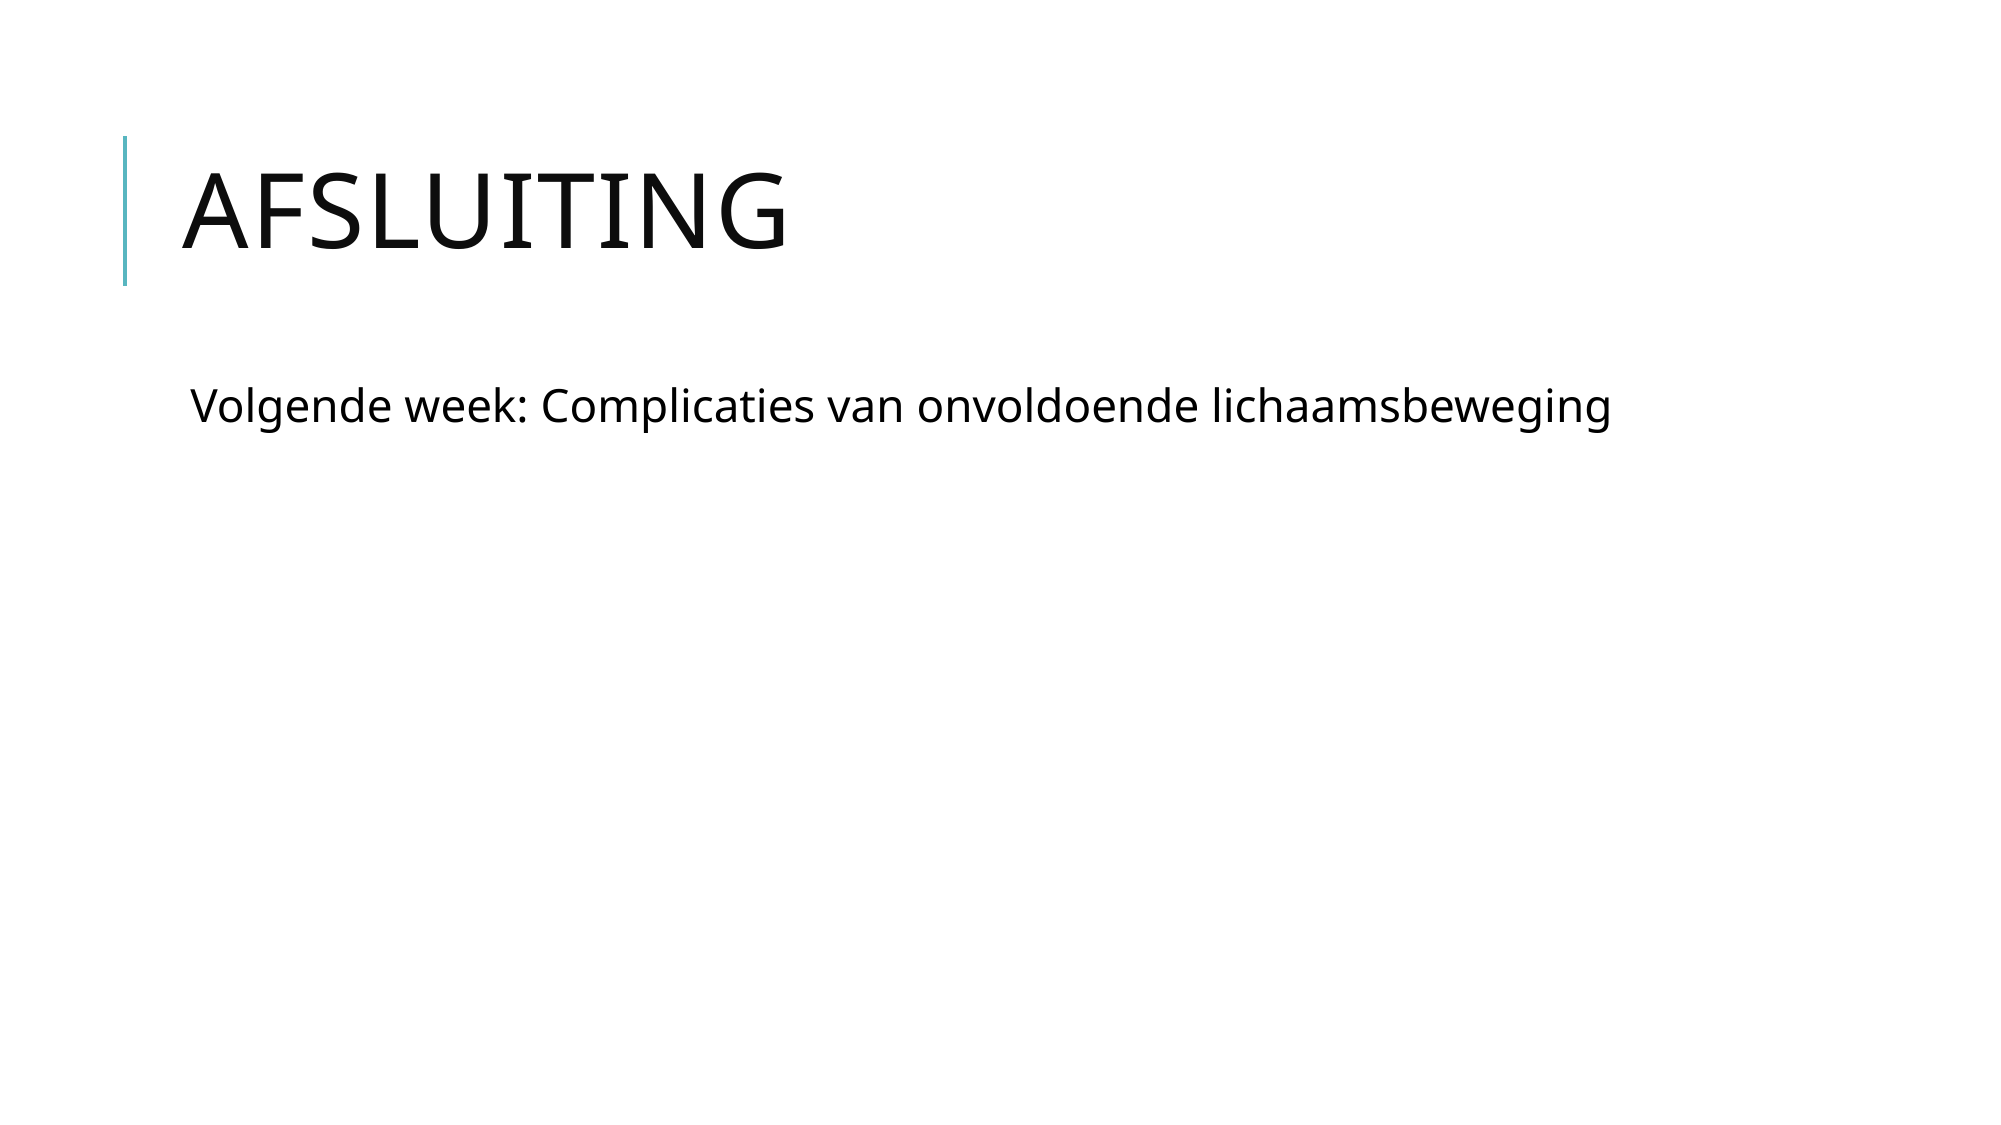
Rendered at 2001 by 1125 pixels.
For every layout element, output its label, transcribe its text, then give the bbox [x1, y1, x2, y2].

title Afsluiting [168, 96, 1763, 342]
list Volgende week: Complicaties van onvoldoende lichaamsbeweging [168, 375, 1763, 1035]
